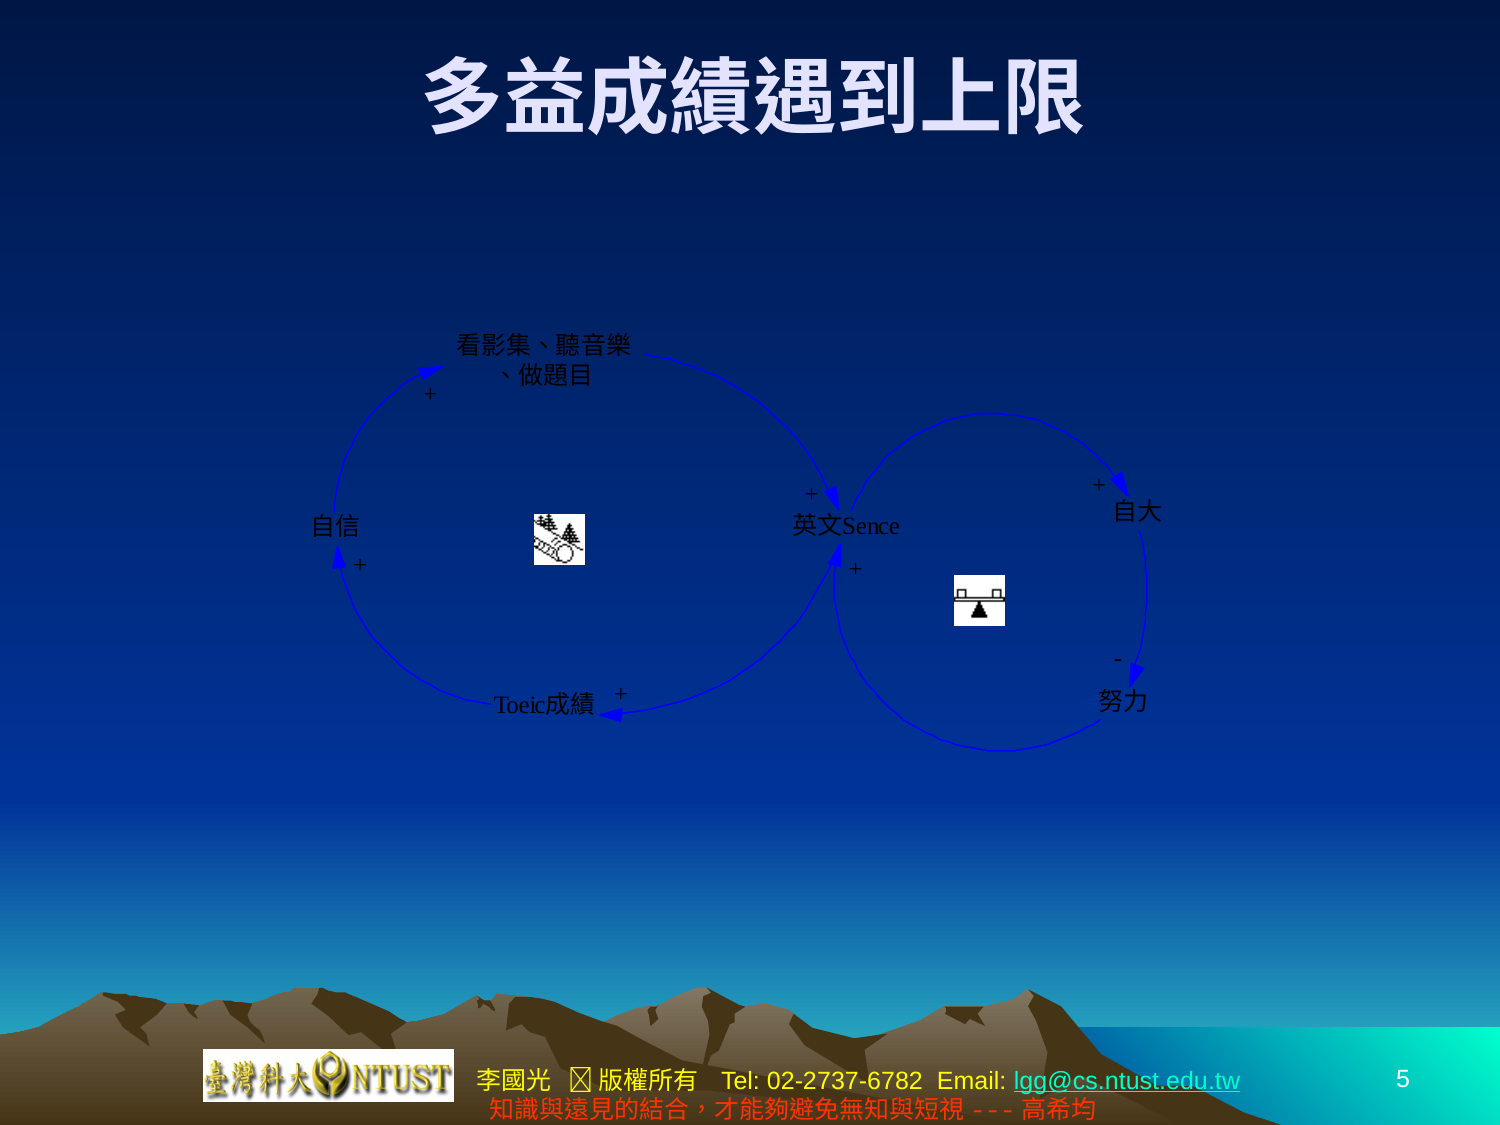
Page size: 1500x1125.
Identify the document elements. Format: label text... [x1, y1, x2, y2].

slide_number 5 [1074, 1024, 1426, 1101]
picture [252, 252, 1248, 827]
picture [203, 1049, 454, 1102]
title 多益成績遇到上限 [77, 0, 1429, 188]
